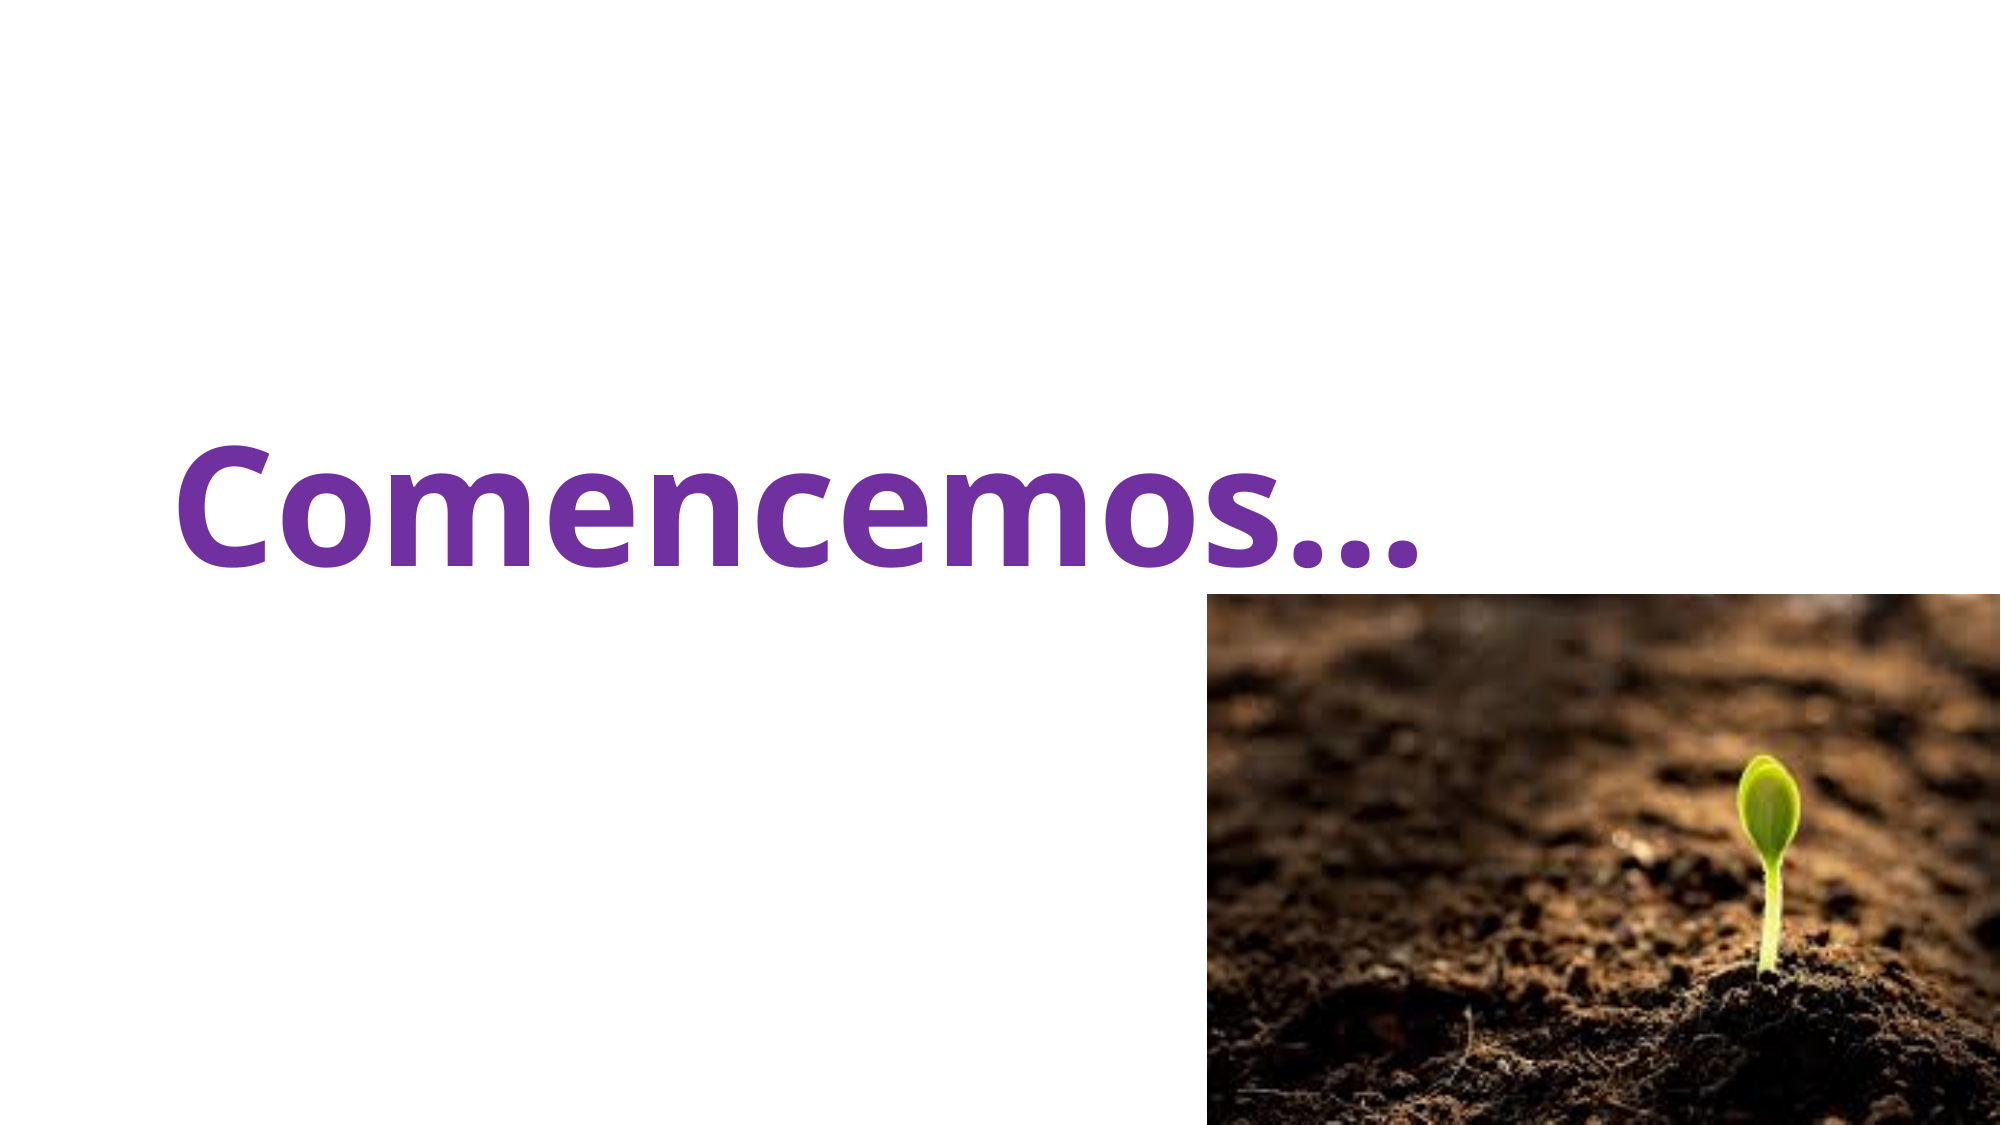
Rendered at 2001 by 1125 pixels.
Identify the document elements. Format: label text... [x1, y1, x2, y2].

picture [1207, 594, 2000, 1125]
title Comencemos… [35, 77, 1761, 849]
